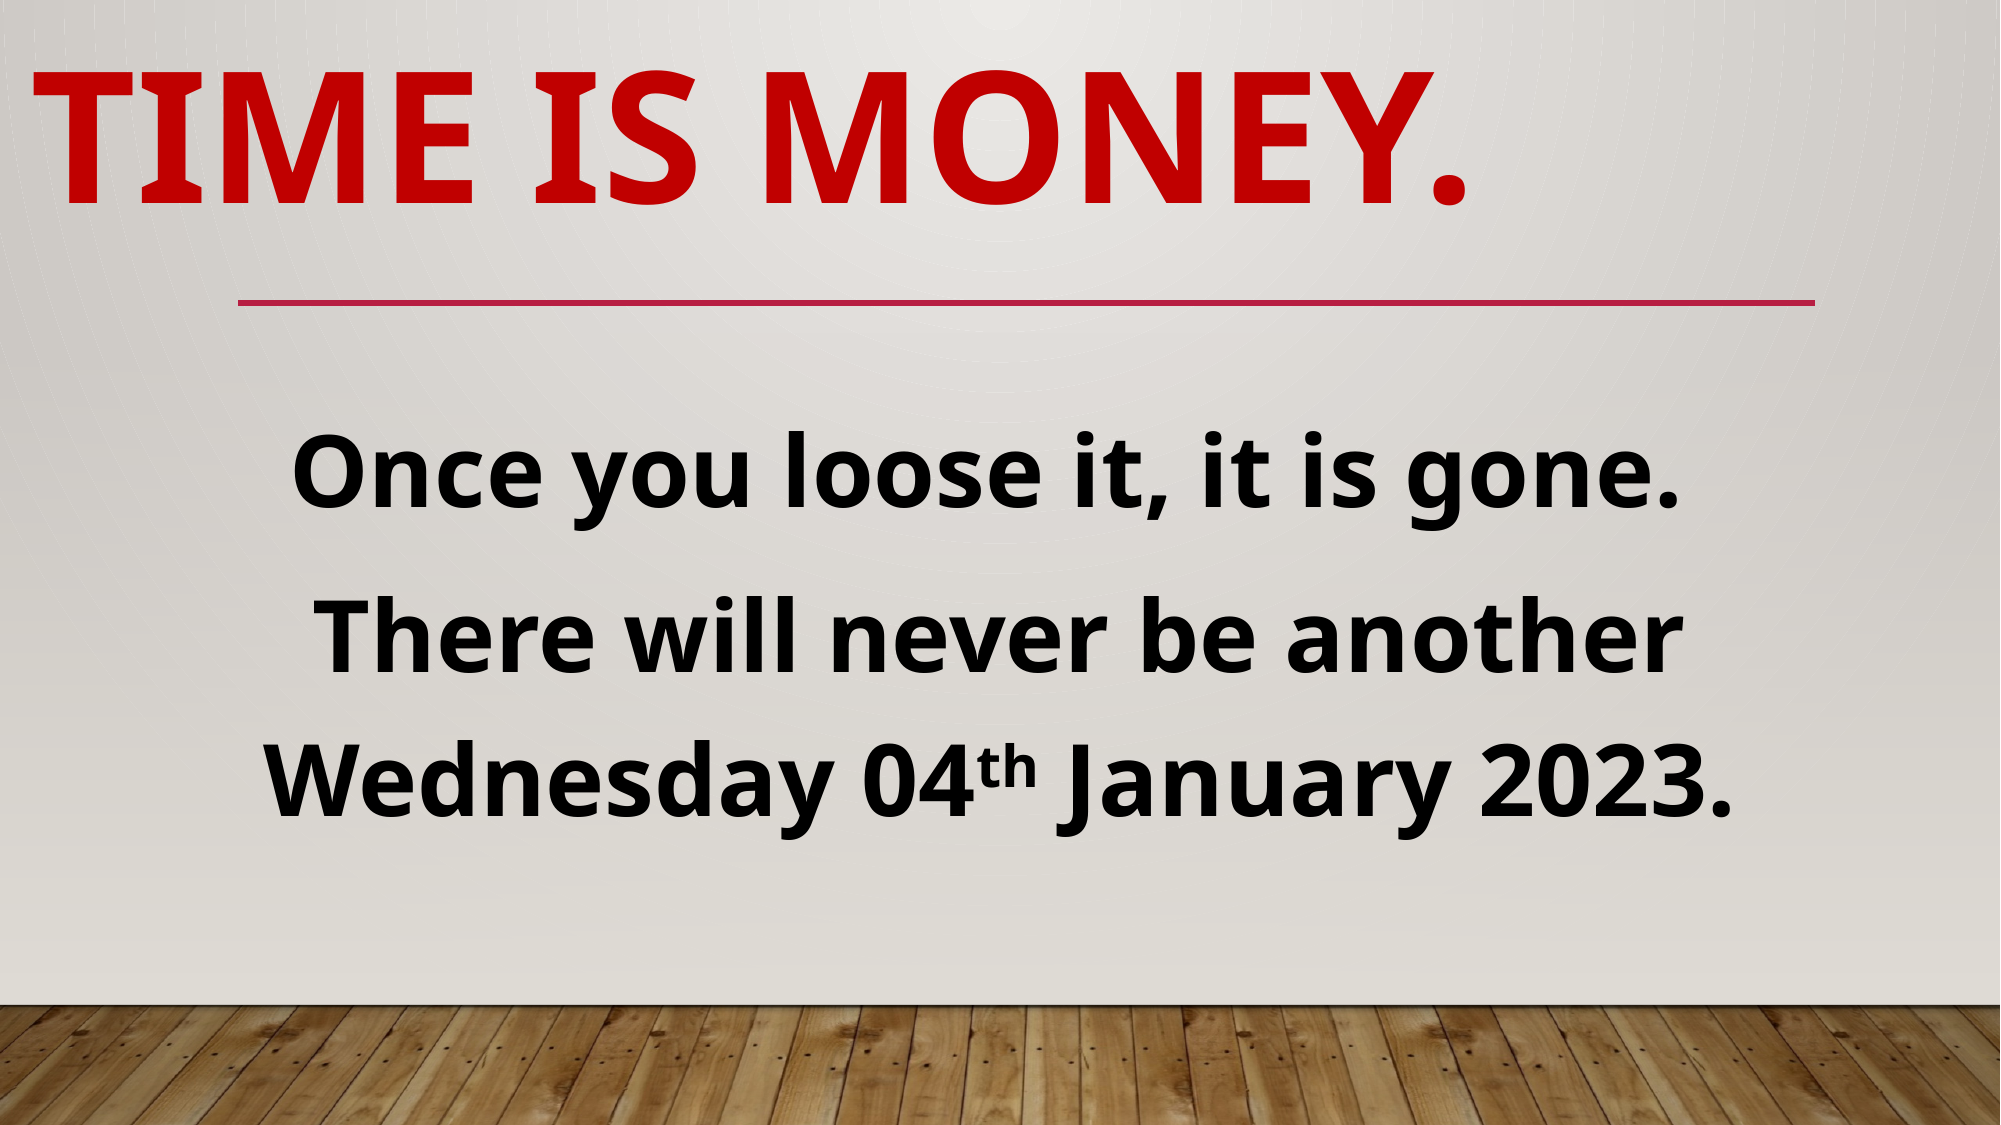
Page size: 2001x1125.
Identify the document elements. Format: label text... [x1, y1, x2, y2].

list Once you loose it, it is gone. There will never be another Wednesday 04th January 2023. [26, 376, 1974, 1072]
title Time is money. [15, 37, 1963, 331]
picture [0, 1005, 2000, 1125]
